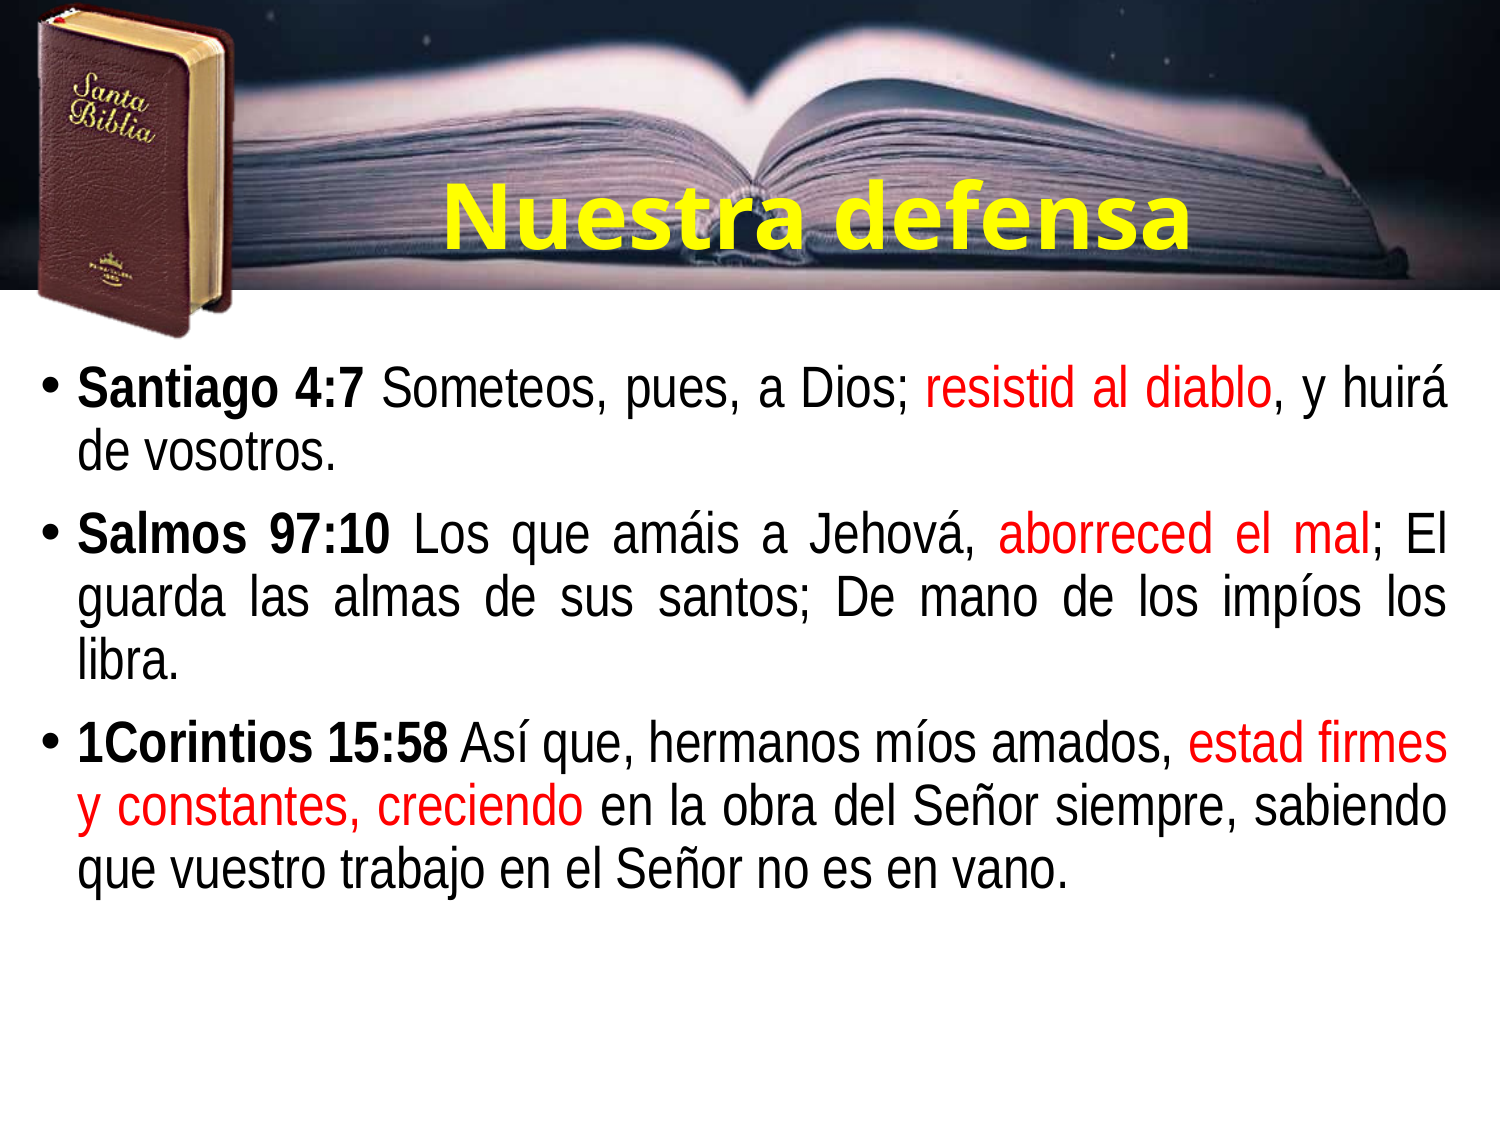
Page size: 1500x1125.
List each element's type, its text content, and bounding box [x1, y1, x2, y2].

picture [0, 0, 1500, 342]
list Santiago 4:7 Someteos, pues, a Dios; resistid al diablo, y huirá de vosotros. Salmos 97:10 Los que amáis a Jehová, aborreced el mal; El guarda las almas de sus santos; De mano de los impíos los libra. 1Corintios 15:58 Así que, hermanos míos amados, estad firmes y constantes, creciendo en la obra del Señor siempre, sabiendo que vuestro trabajo en el Señor no es en vano. [25, 349, 1464, 1099]
